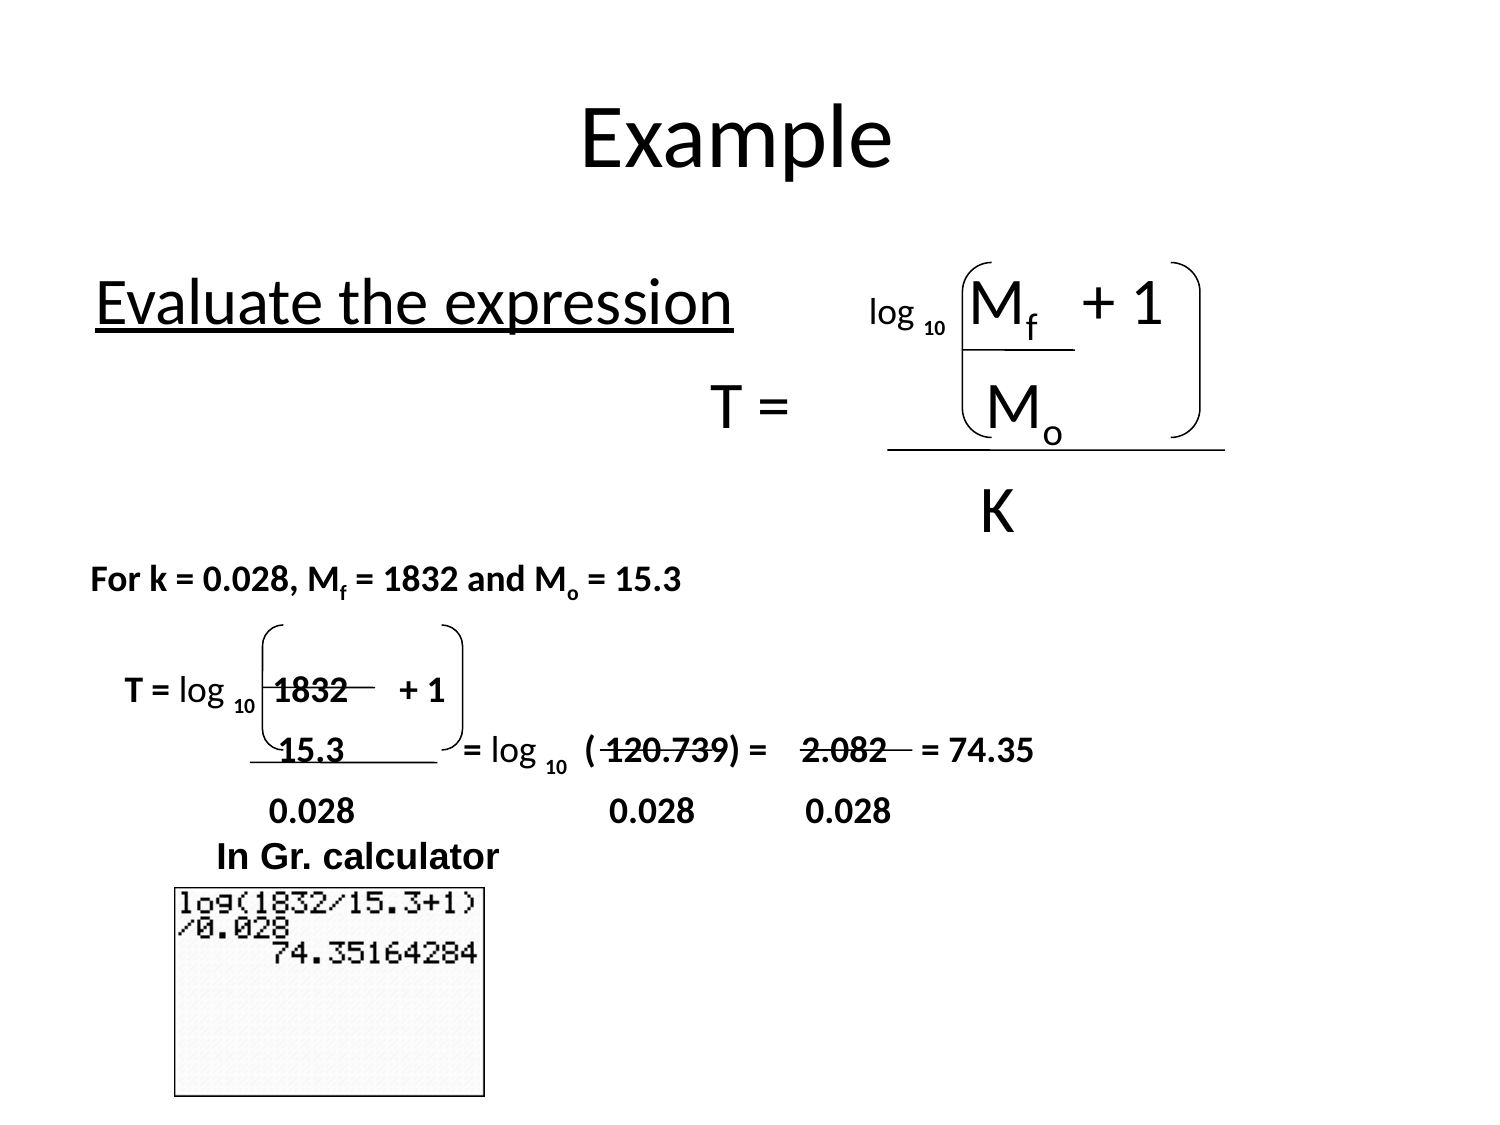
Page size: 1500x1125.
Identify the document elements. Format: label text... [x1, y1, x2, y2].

picture [174, 887, 485, 1098]
title Example [99, 37, 1376, 226]
text_box [262, 624, 463, 751]
text_box [962, 262, 1200, 438]
text_box In Gr. calculator [201, 824, 515, 885]
list Evaluate the expression log 10 Mf + 1 T = Mo K For k = 0.028, Mf = 1832 and Mo = 15.3 T = log 10 1832 + 1 15.3 = log 10 ( 120.739) = 2.082 = 74.35 0.028 0.028 0.028 [49, 249, 1401, 993]
